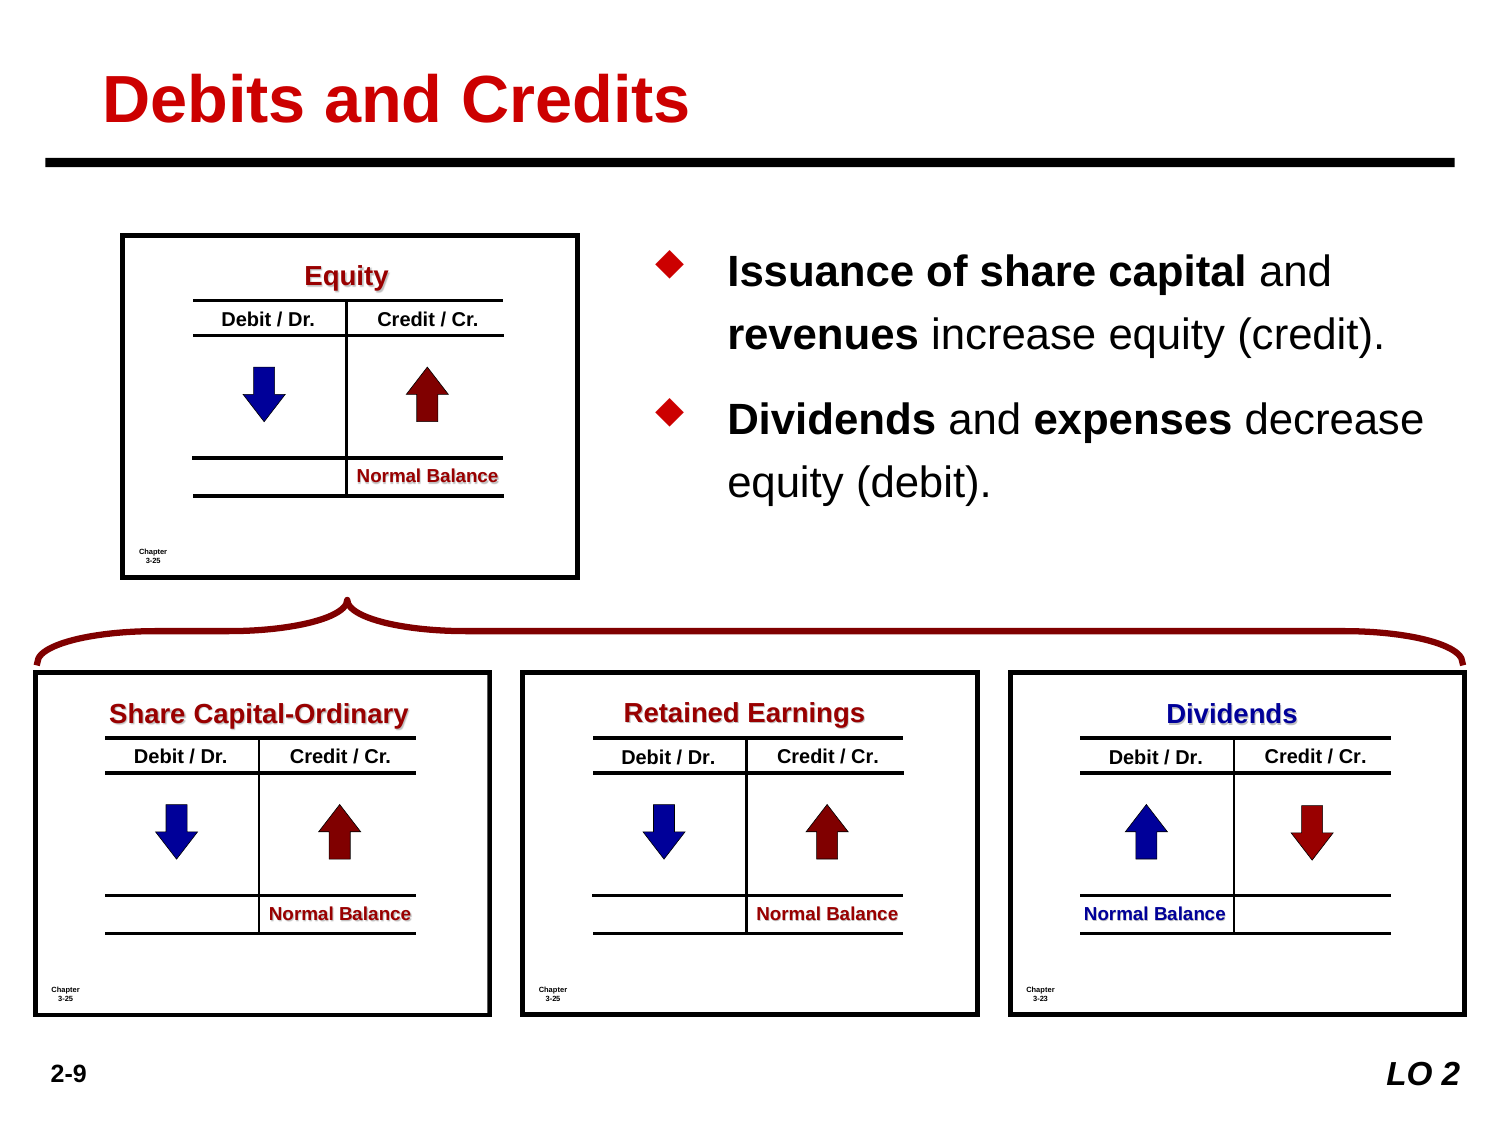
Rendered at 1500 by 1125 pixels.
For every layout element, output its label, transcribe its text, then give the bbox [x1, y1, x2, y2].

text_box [37, 674, 488, 1013]
text_box Issuance of share capital and revenues increase equity (credit). Dividends and expenses decrease equity (debit). [637, 224, 1463, 514]
text_box LO 2 [1324, 1044, 1475, 1100]
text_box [124, 237, 576, 576]
text_box Debits and Credits [87, 50, 1338, 142]
text_box [37, 599, 1463, 663]
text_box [1012, 674, 1463, 1013]
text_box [524, 674, 976, 1013]
